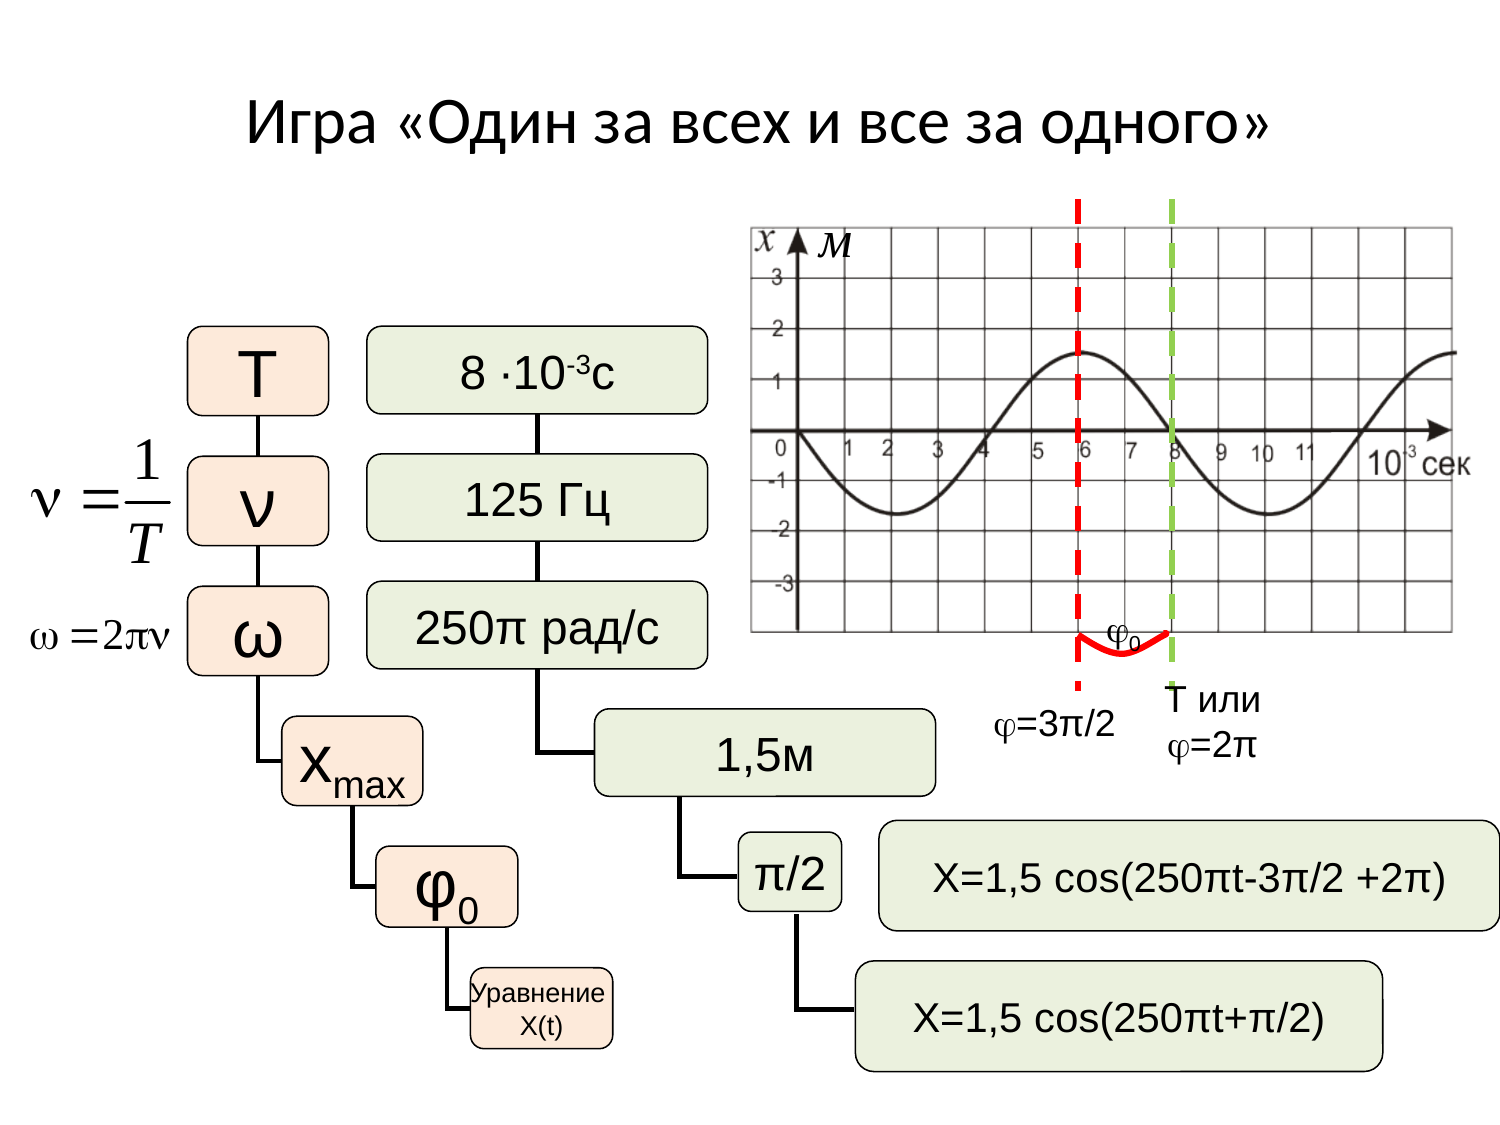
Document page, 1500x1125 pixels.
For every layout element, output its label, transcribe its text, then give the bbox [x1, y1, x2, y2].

table_cell [519, 562, 556, 567]
text_box Х=1,5 соs(250πt-3π/2 +2π) [878, 820, 1500, 931]
table_cell [519, 435, 556, 440]
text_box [187, 326, 613, 1049]
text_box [537, 668, 595, 753]
text_box 125 Гц [617, 453, 708, 542]
text_box Т или =2π [1136, 667, 1289, 773]
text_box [679, 796, 738, 877]
text_box π/2 [738, 832, 842, 912]
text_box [796, 913, 855, 1010]
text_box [23, 609, 182, 661]
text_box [808, 222, 861, 271]
text_box =3π/2 [972, 691, 1137, 752]
text_box 1,5м [617, 708, 936, 797]
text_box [23, 421, 185, 578]
title Игра «Один за всех и все за одного» [128, 23, 1392, 212]
picture [749, 210, 1500, 633]
text_box Х=1,5 соs(250πt+π/2) [855, 960, 1383, 1072]
text_box 8 ∙10-3с [614, 326, 708, 414]
text_box 0 [1091, 642, 1156, 664]
text_box 250π рад/с [617, 581, 708, 669]
